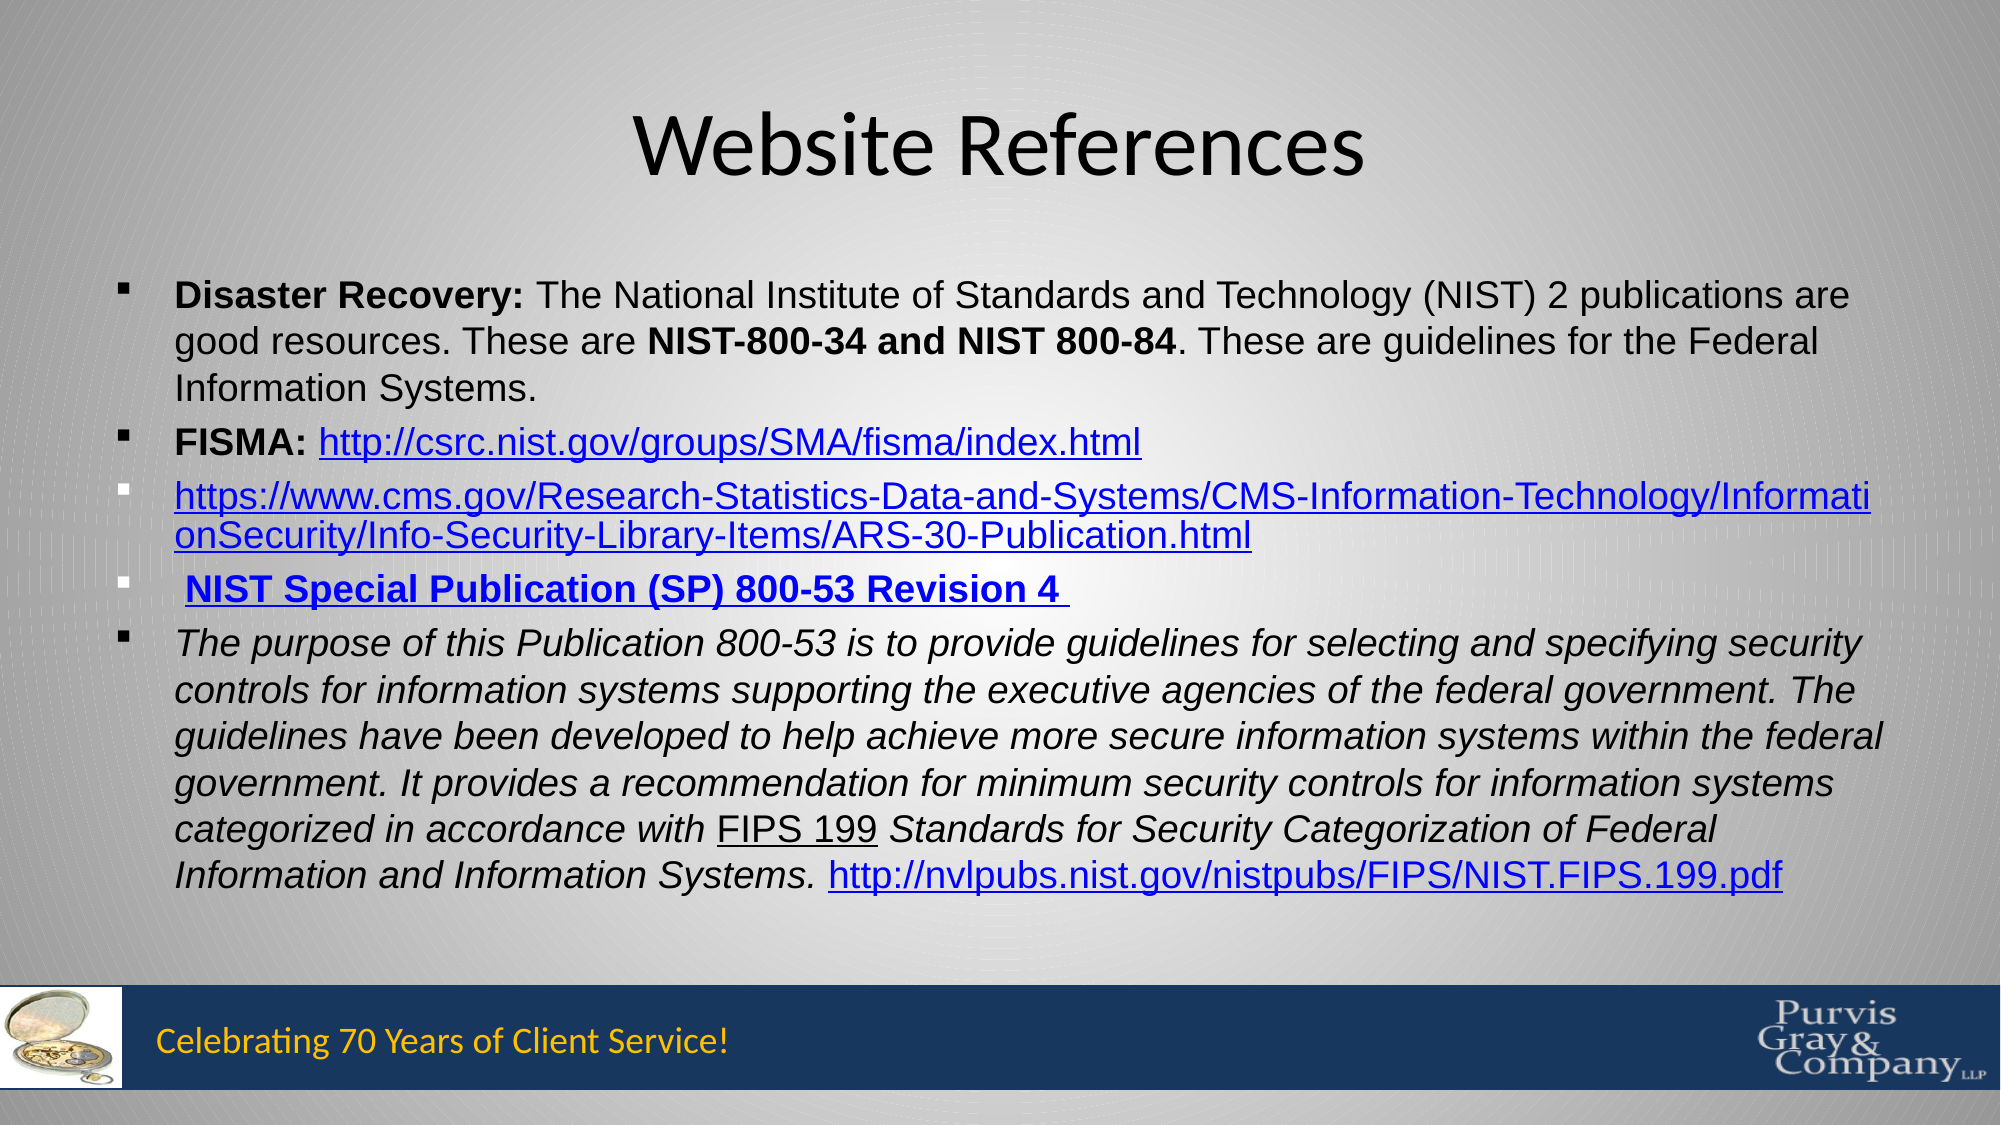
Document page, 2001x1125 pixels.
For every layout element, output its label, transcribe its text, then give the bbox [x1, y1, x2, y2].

text_box Celebrating 70 Years of Client Service! [141, 1008, 746, 1069]
picture [0, 987, 122, 1088]
picture [1716, 987, 2001, 1100]
title Website References [99, 45, 1900, 233]
list Disaster Recovery: The National Institute of Standards and Technology (NIST) 2 publications are good resources. These are NIST-800-34 and NIST 800-84. These are guidelines for the Federal Information Systems. FISMA: http://csrc.nist.gov/groups/SMA/fisma/index.html https://www.cms.gov/Research-Statistics-Data-and-Systems/CMS-Information-Technology/InformationSecurity/Info-Security-Library-Items/ARS-30-Publication.html NIST Special Publication (SP) 800-53 Revision 4 The purpose of this Publication 800-53 is to provide guidelines for selecting and specifying security controls for information systems supporting the executive agencies of the federal government. The guidelines have been developed to help achieve more secure information systems within the federal government. It provides a recommendation for minimum security controls for information systems categorized in accordance with FIPS 199 Standards for Security Categorization of Federal Information and Information Systems. http://nvlpubs.nist.gov/nistpubs/FIPS/NIST.FIPS.199.pdf [99, 262, 1900, 875]
